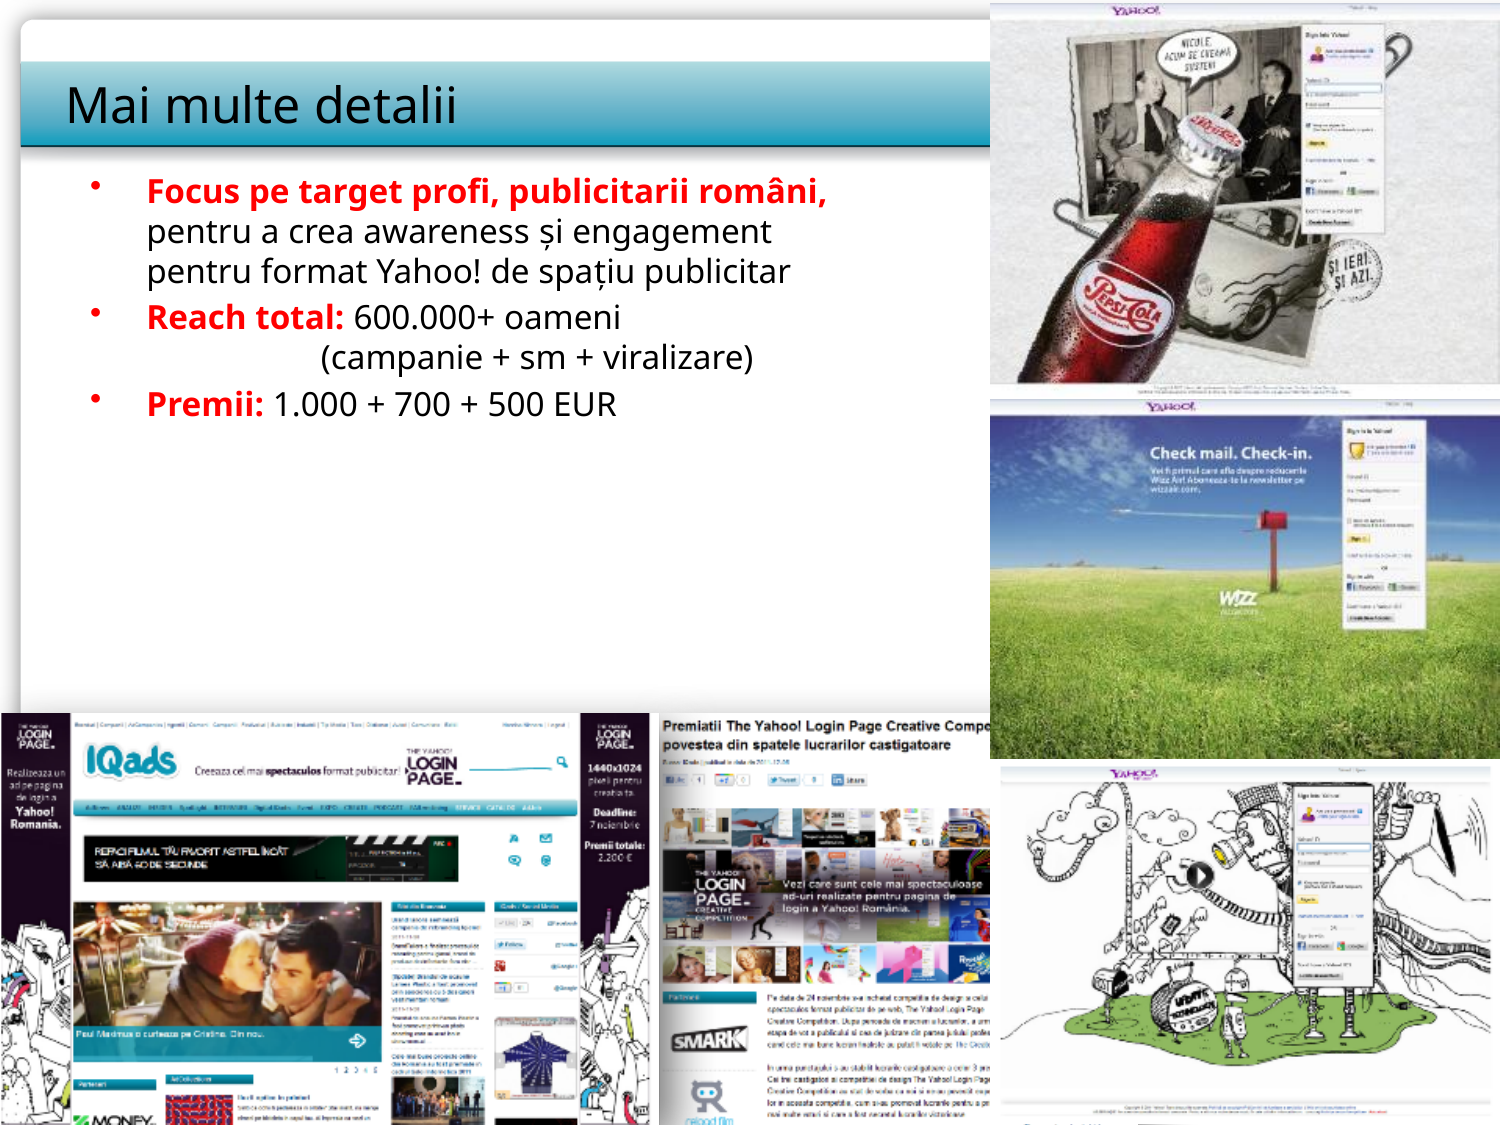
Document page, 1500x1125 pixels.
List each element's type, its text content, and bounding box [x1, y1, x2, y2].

list Focus pe target profi, publicitarii români, pentru a crea awareness şi engagement pentru format Yahoo! de spaţiu publicitar Reach total: 600.000+ oameni (campanie + sm + viralizare) Premii: 1.000 + 700 + 500 EUR [75, 162, 863, 712]
picture [0, 0, 1500, 1125]
title Mai multe detalii [50, 57, 985, 150]
